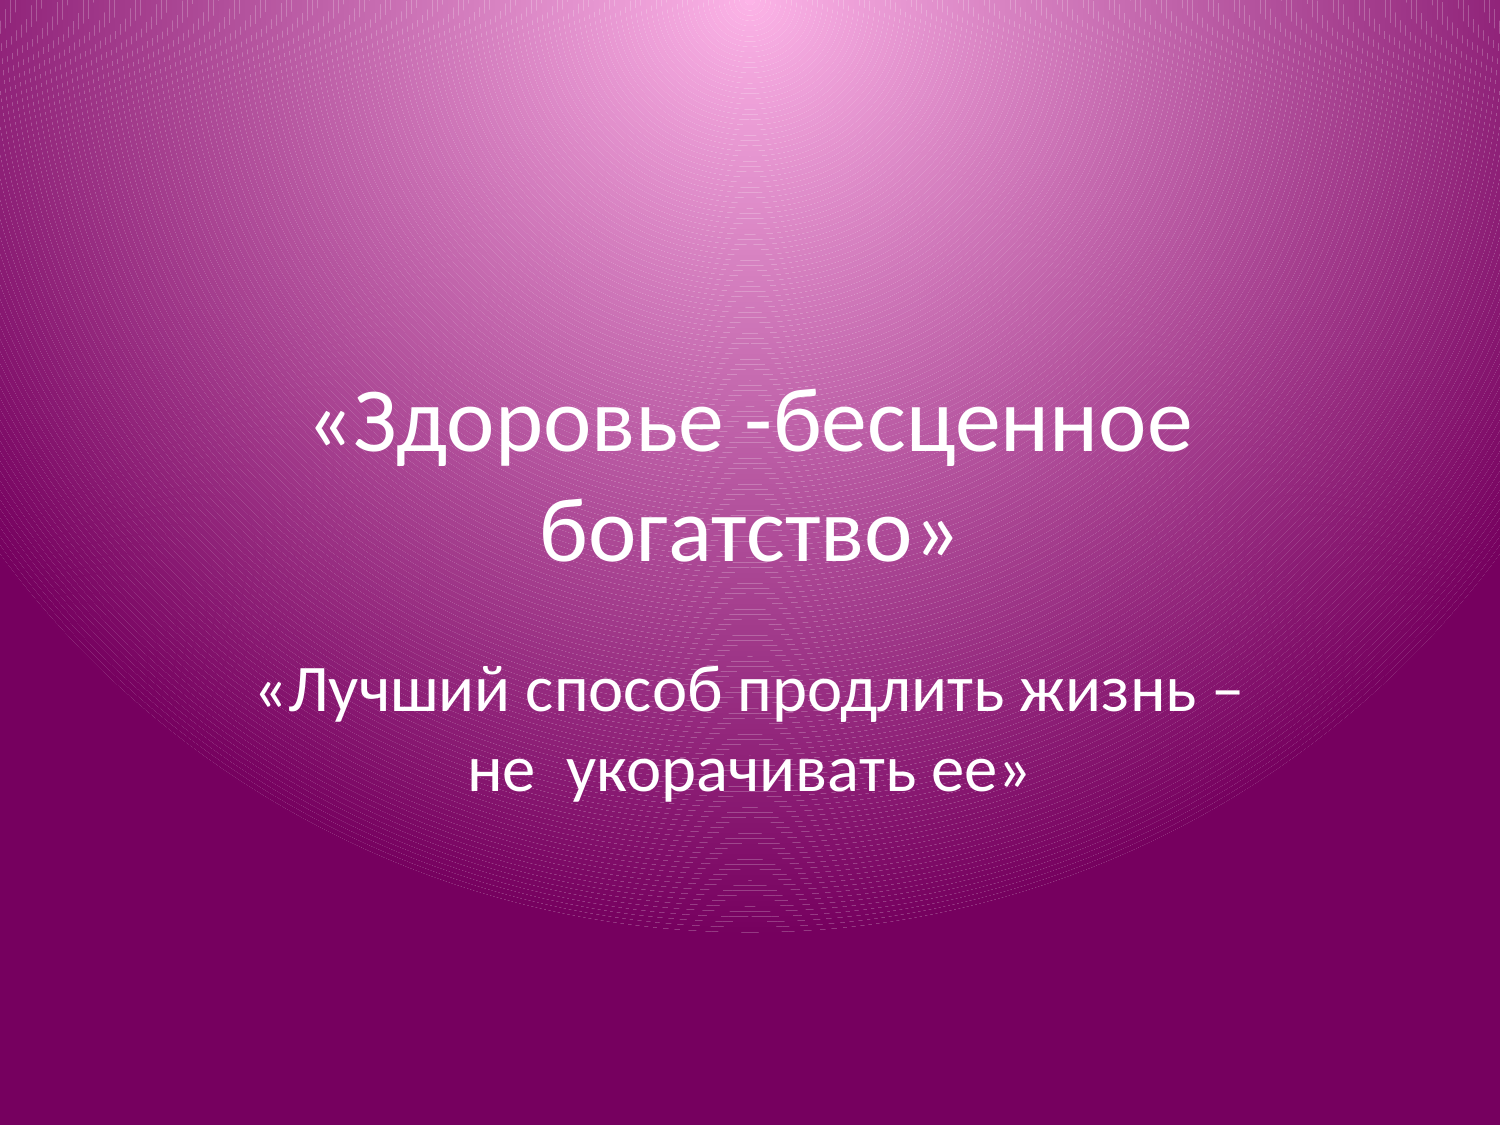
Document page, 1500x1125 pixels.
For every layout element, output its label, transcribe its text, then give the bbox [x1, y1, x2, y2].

title «Здоровье -бесценное богатство» [112, 349, 1388, 591]
subtitle «Лучший способ продлить жизнь –не укорачивать ее» [225, 637, 1275, 925]
